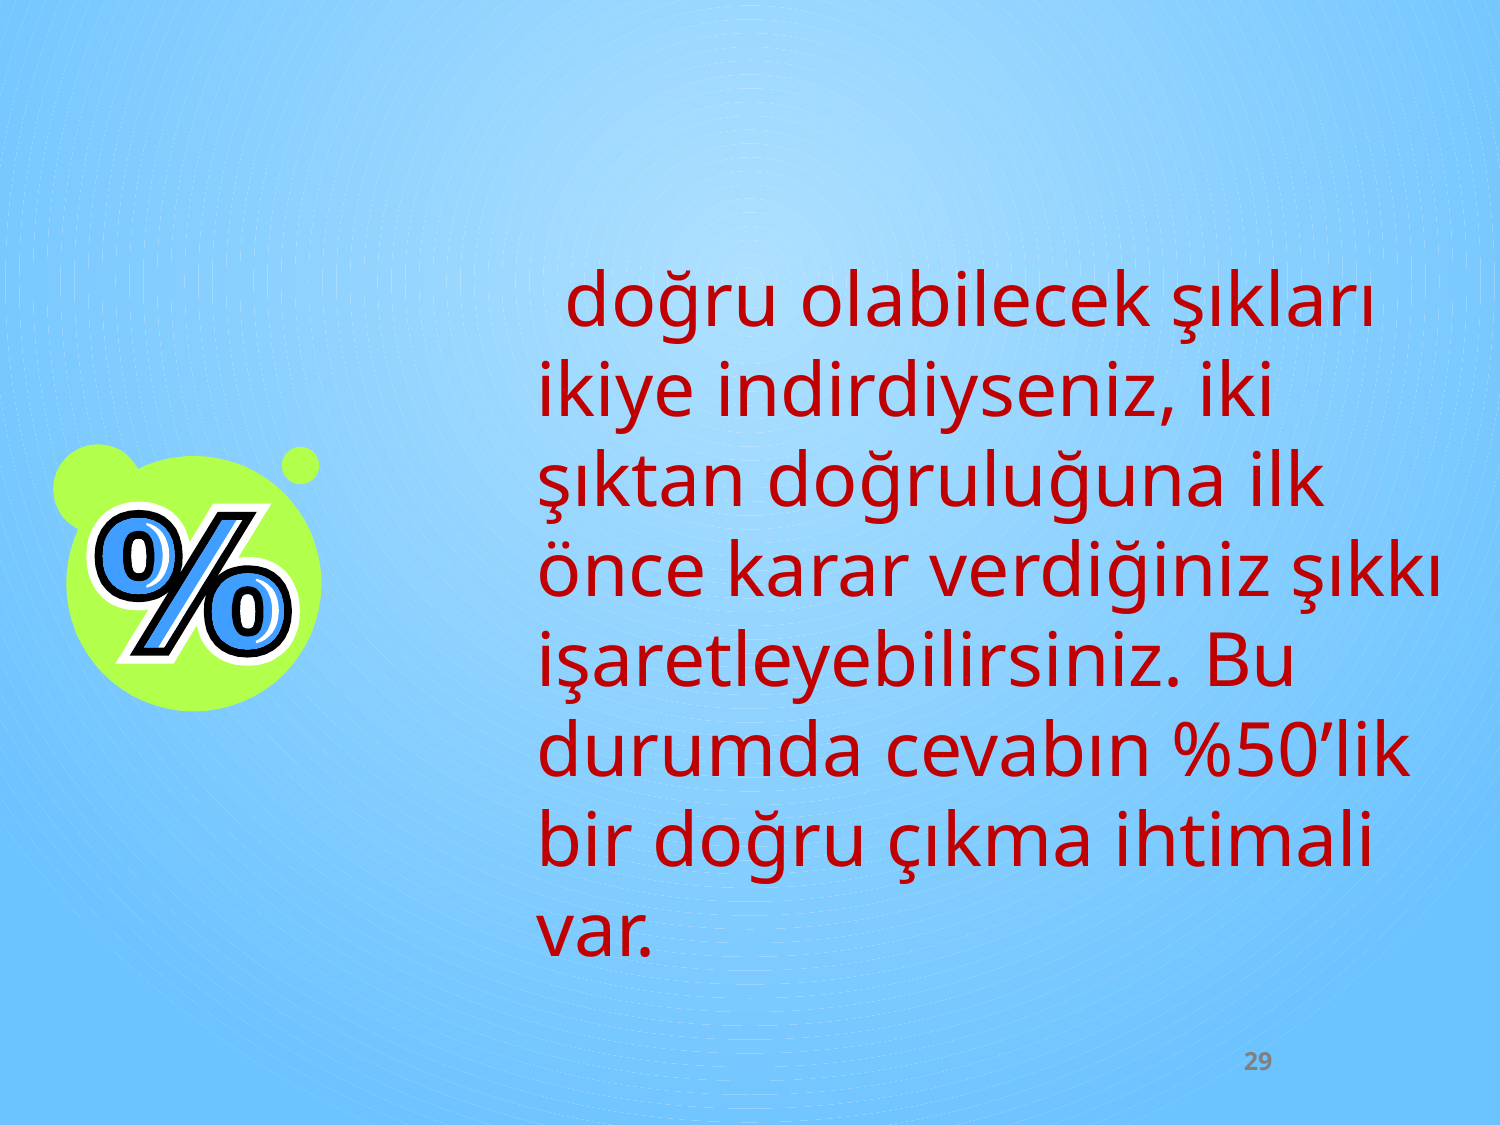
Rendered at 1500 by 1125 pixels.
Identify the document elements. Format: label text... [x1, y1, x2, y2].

picture [52, 443, 322, 712]
list doğru olabilecek şıkları ikiye indirdiyseniz, iki şıktan doğruluğuna ilk önce karar verdiğiniz şıkkı işaretleyebilirsiniz. Bu durumda cevabın %50’lik bir doğru çıkma ihtimali var. [484, 243, 1500, 1125]
